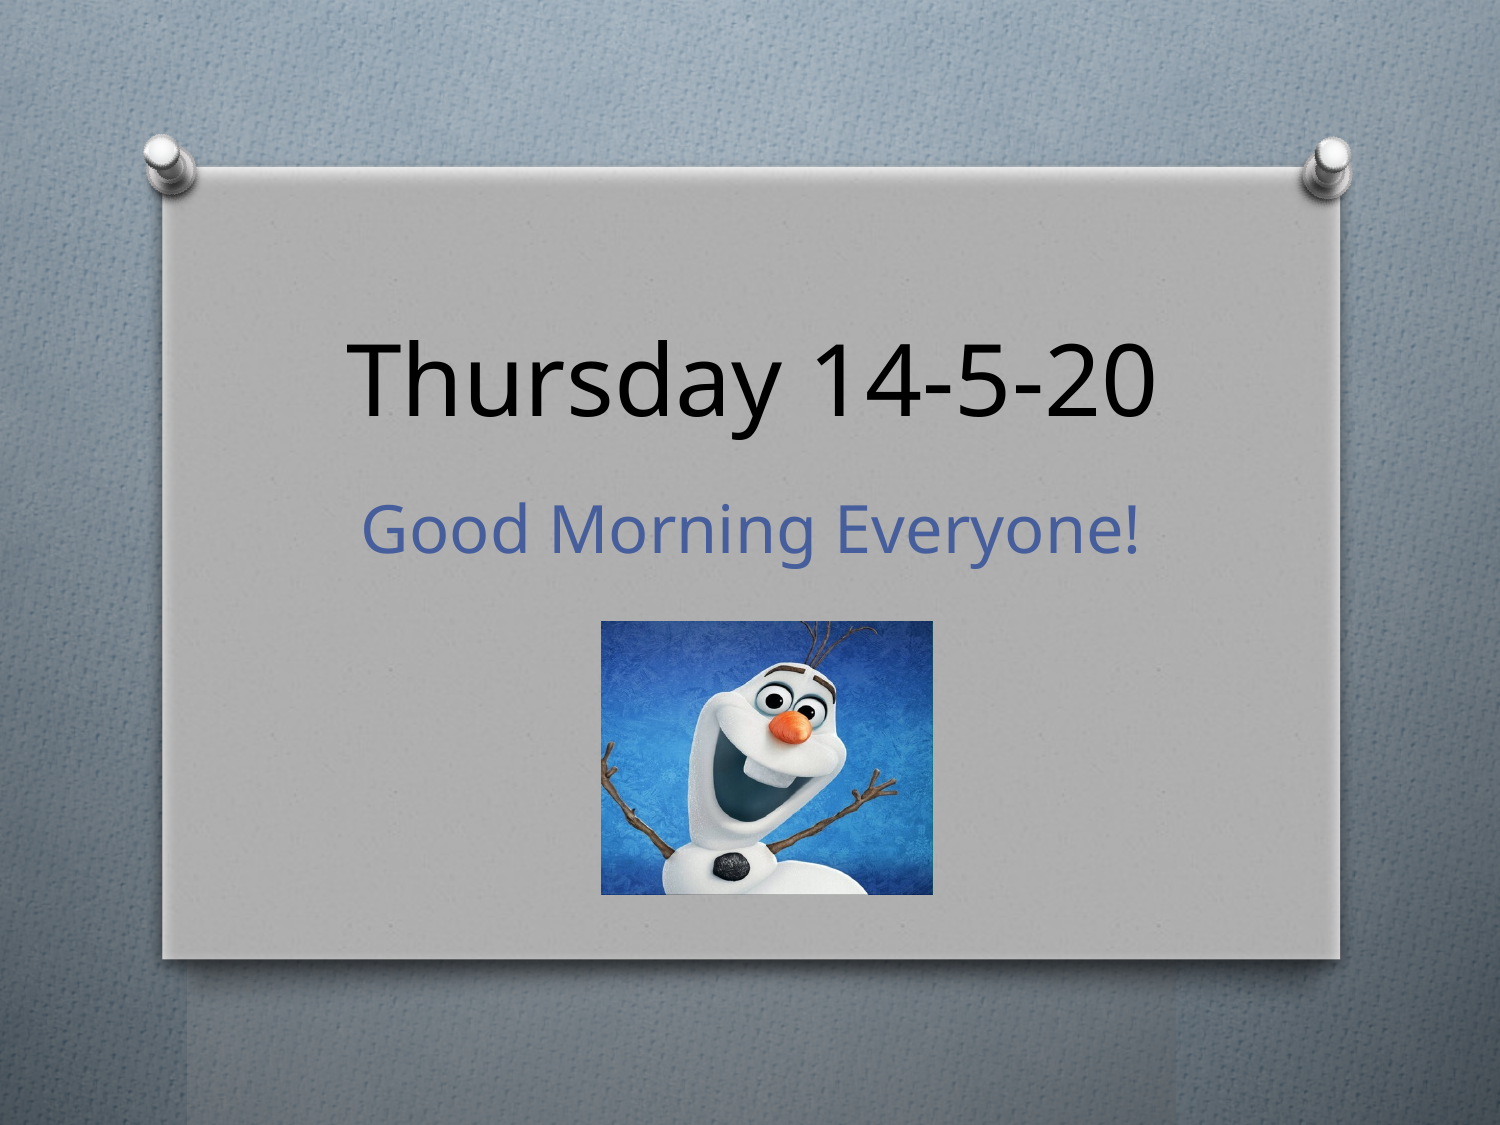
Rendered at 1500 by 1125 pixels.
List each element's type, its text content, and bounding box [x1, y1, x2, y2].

title Thursday 14-5-20 [283, 219, 1223, 445]
picture [112, 100, 235, 224]
picture [1274, 109, 1396, 230]
picture [600, 621, 934, 895]
subtitle Good Morning Everyone! [283, 479, 1221, 917]
